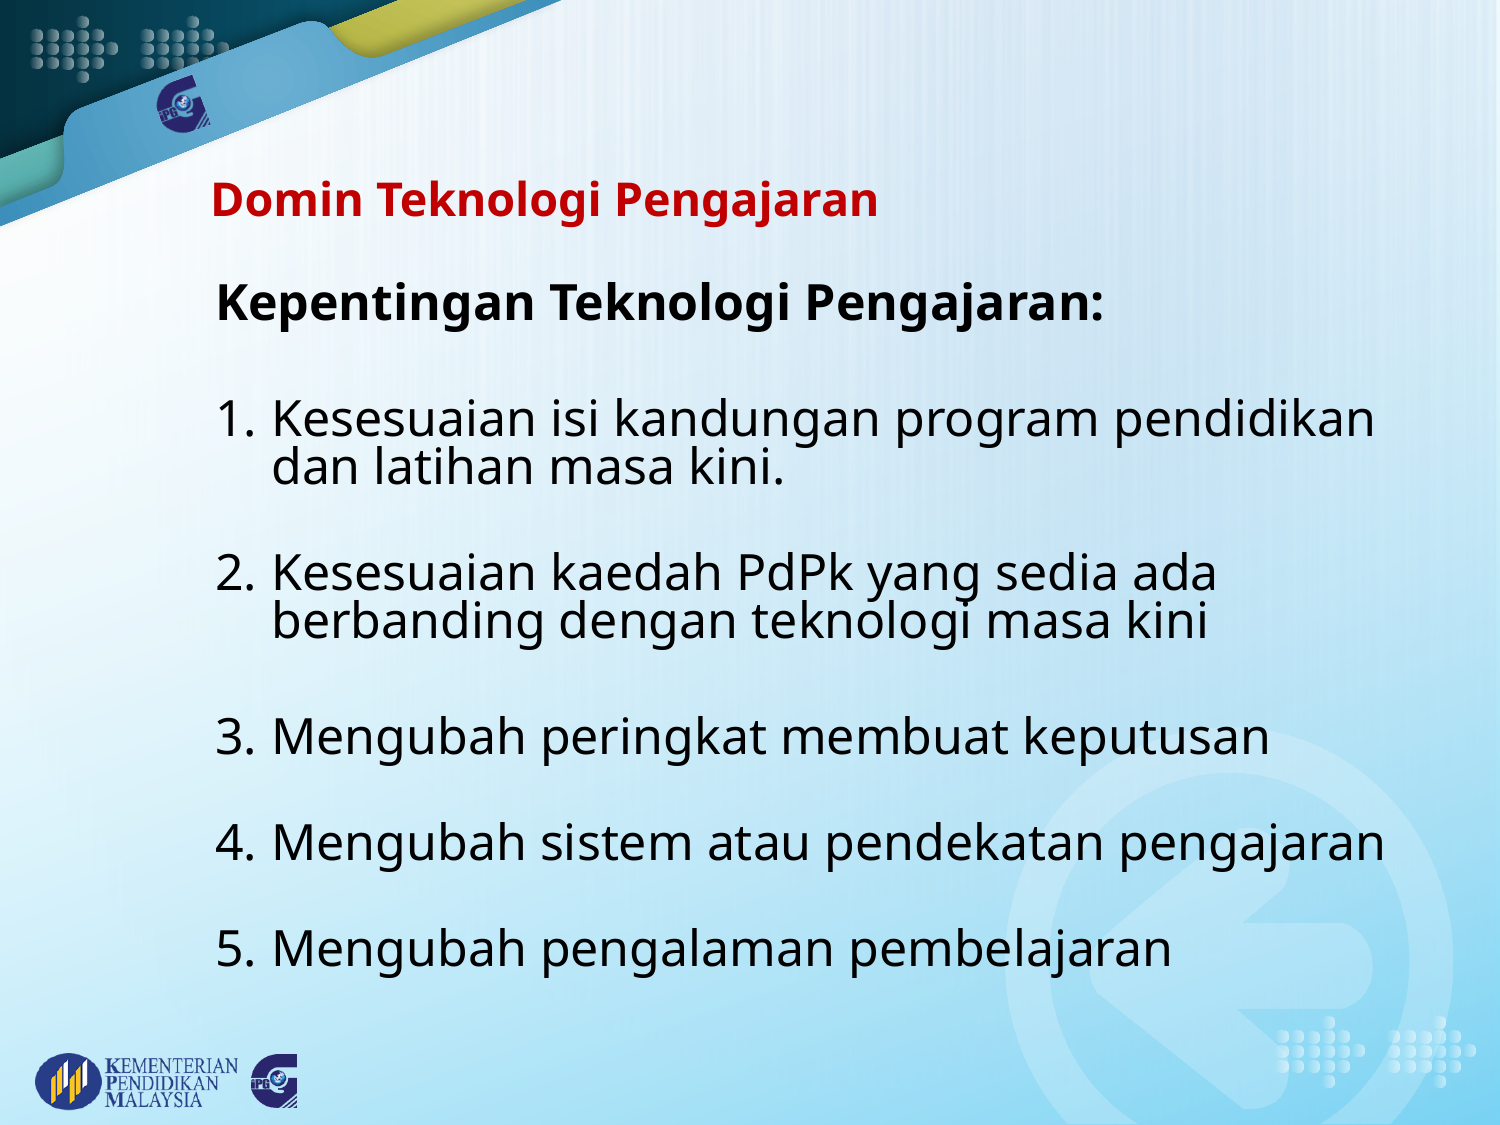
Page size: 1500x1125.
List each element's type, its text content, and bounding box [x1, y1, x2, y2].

picture [150, 75, 210, 139]
picture [35, 1053, 238, 1113]
title Domin Teknologi Pengajaran [195, 162, 1500, 234]
list Kepentingan Teknologi Pengajaran: Kesesuaian isi kandungan program pendidikan dan latihan masa kini. Kesesuaian kaedah PdPk yang sedia ada berbanding dengan teknologi masa kini Mengubah peringkat membuat keputusan Mengubah sistem atau pendekatan pengajaran Mengubah pengalaman pembelajaran [199, 274, 1405, 994]
picture [251, 1054, 297, 1108]
